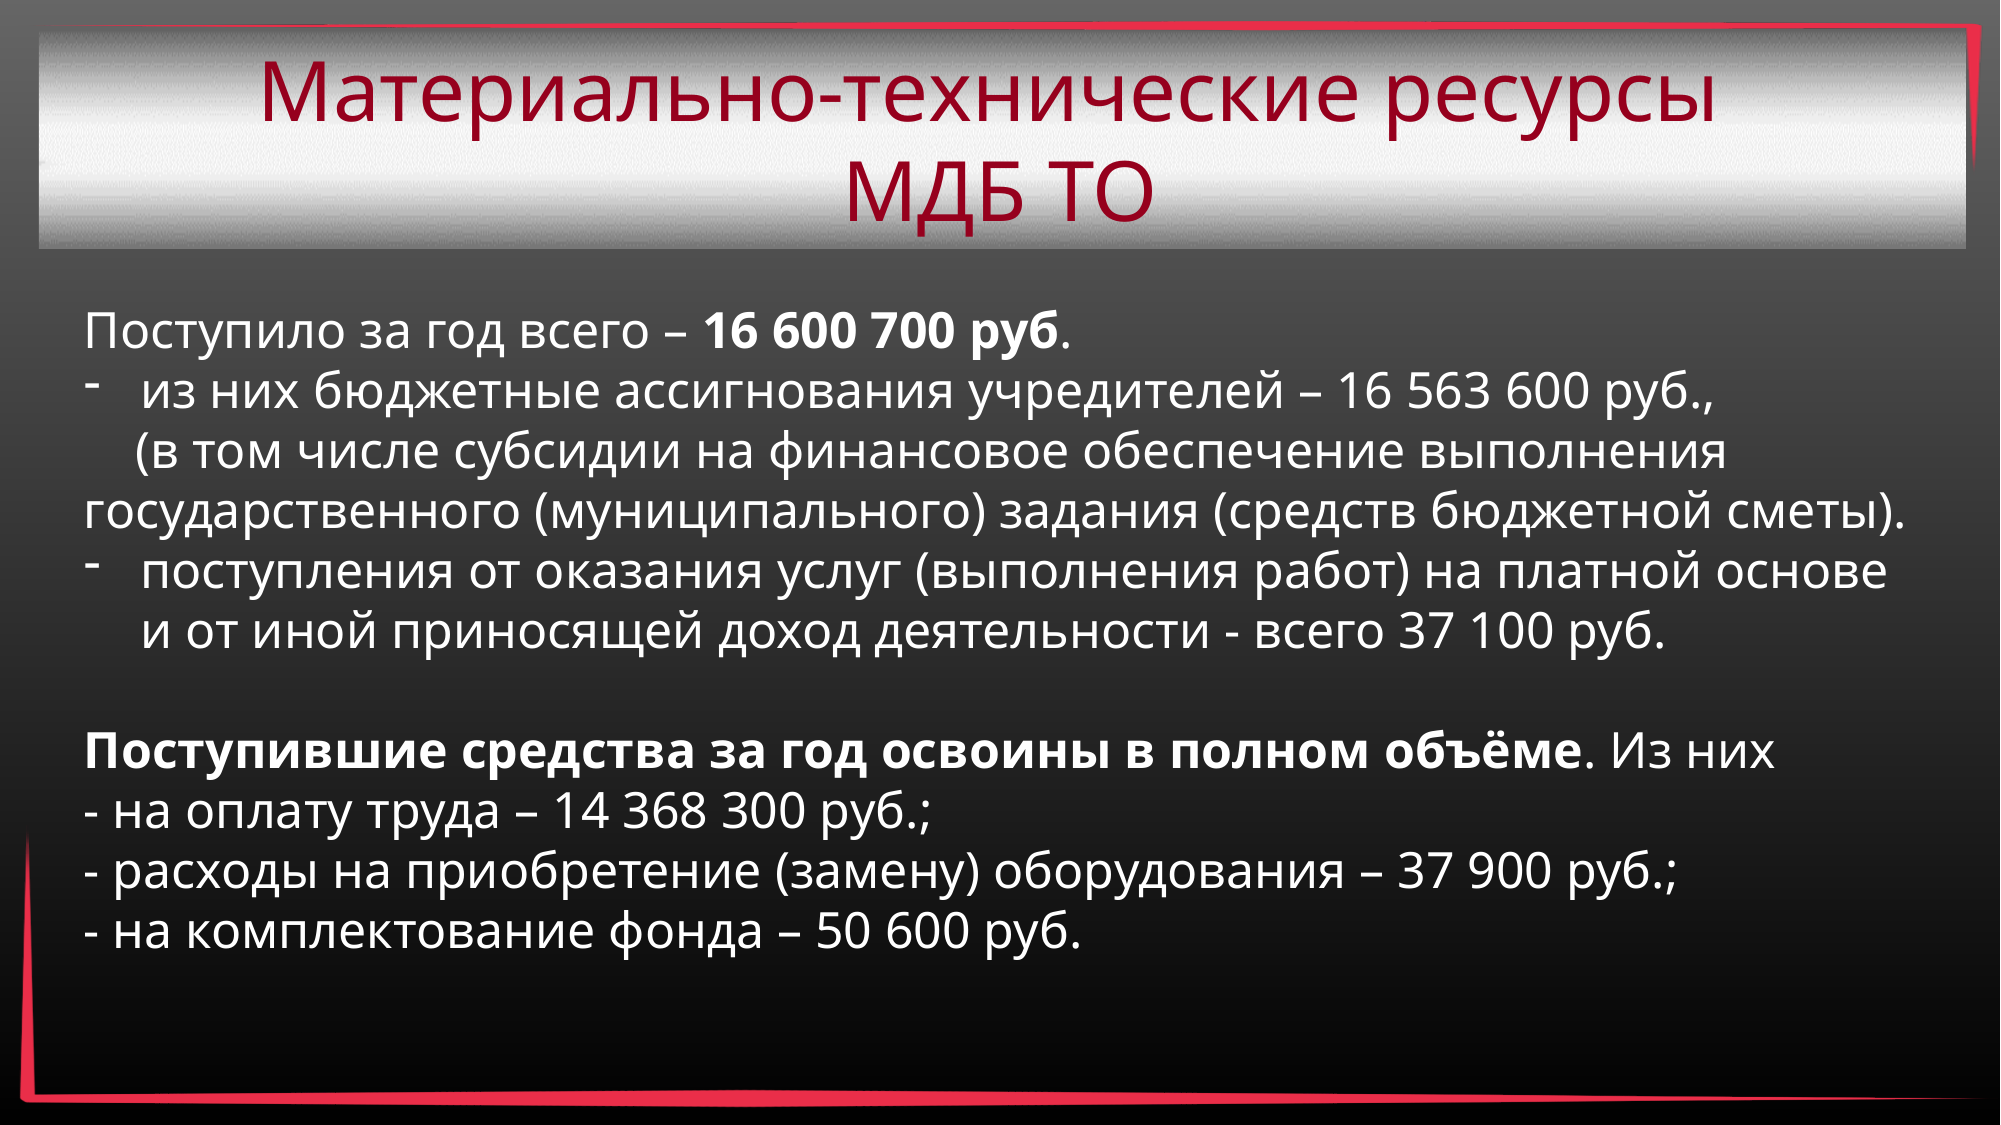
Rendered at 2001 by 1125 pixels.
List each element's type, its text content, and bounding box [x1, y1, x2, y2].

picture [13, 16, 2000, 249]
picture [0, 804, 2000, 1114]
text_box Поступило за год всего – 16 600 700 руб. из них бюджетные ассигнования учредителей – 16 563 600 руб., (в том числе субсидии на финансовое обеспечение выполнения государственного (муниципального) задания (средств бюджетной сметы). поступления от оказания услуг (выполнения работ) на платной основе и от иной приносящей доход деятельности - всего 37 100 руб. Поступившие средства за год освоины в полном объёме. Из них - на оплату труда – 14 368 300 руб.; - расходы на приобретение (замену) оборудования – 37 900 руб.; - на комплектование фонда – 50 600 руб. [69, 290, 1945, 804]
